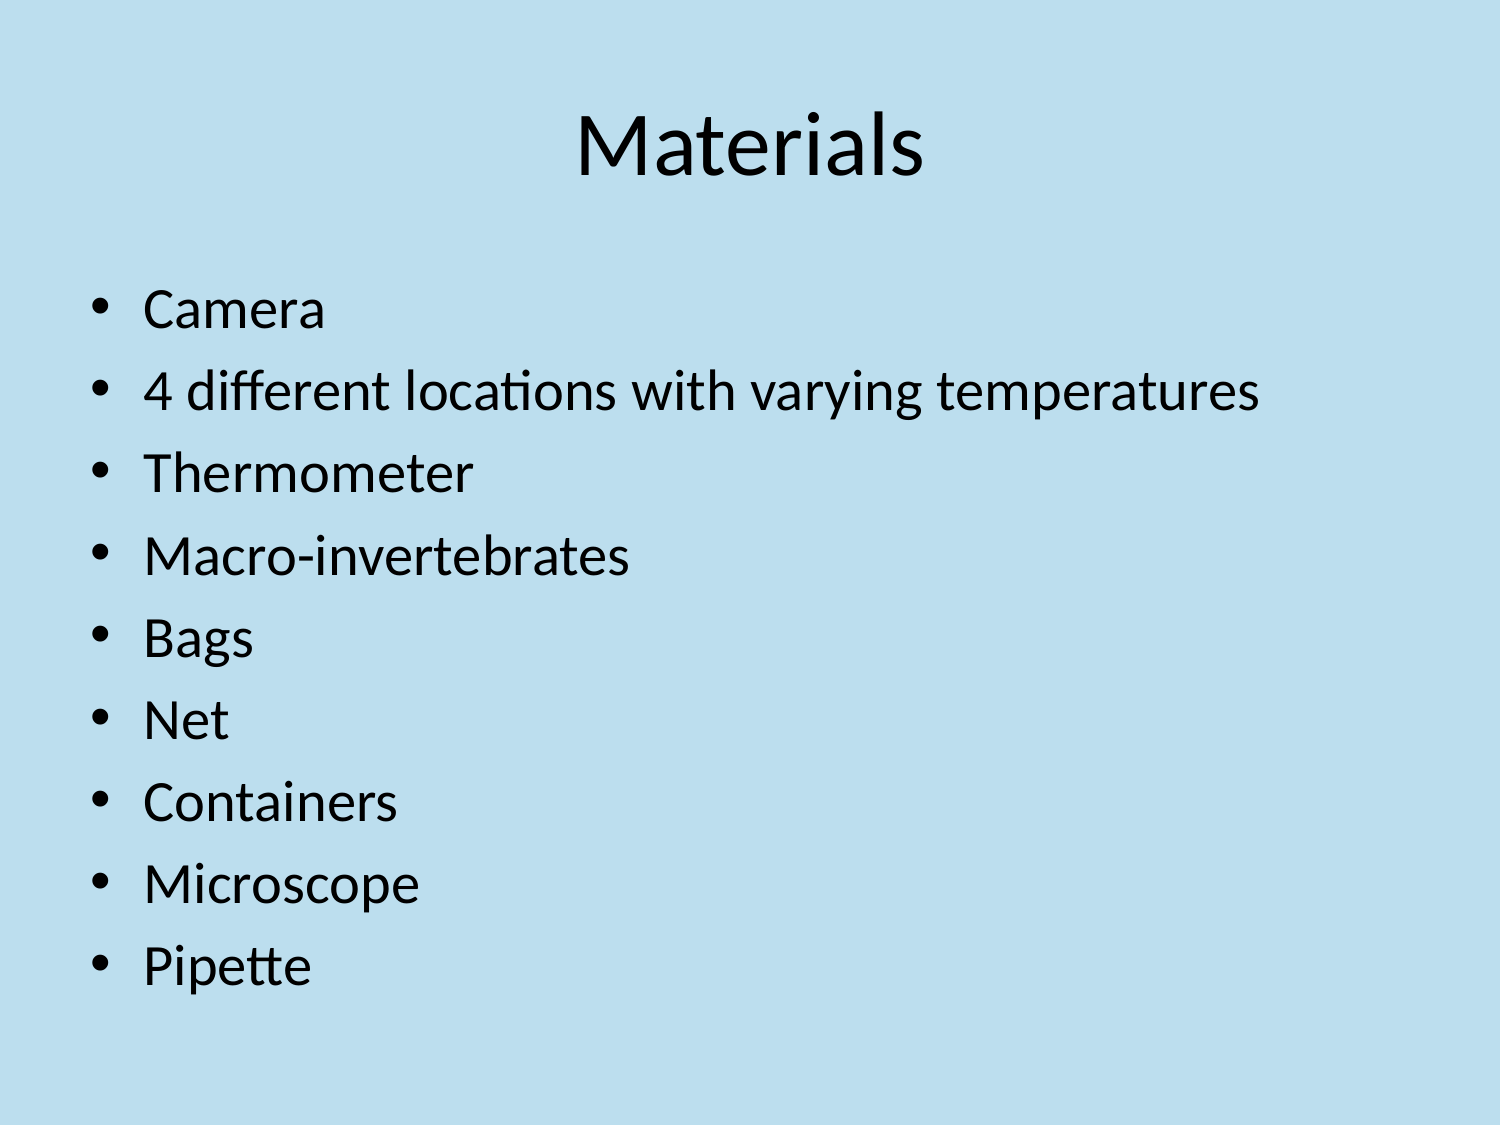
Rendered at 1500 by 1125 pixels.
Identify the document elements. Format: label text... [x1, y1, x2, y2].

list Camera 4 different locations with varying temperatures Thermometer Macro-invertebrates Bags Net Containers Microscope Pipette [75, 262, 1425, 1005]
title Materials [75, 45, 1425, 233]
